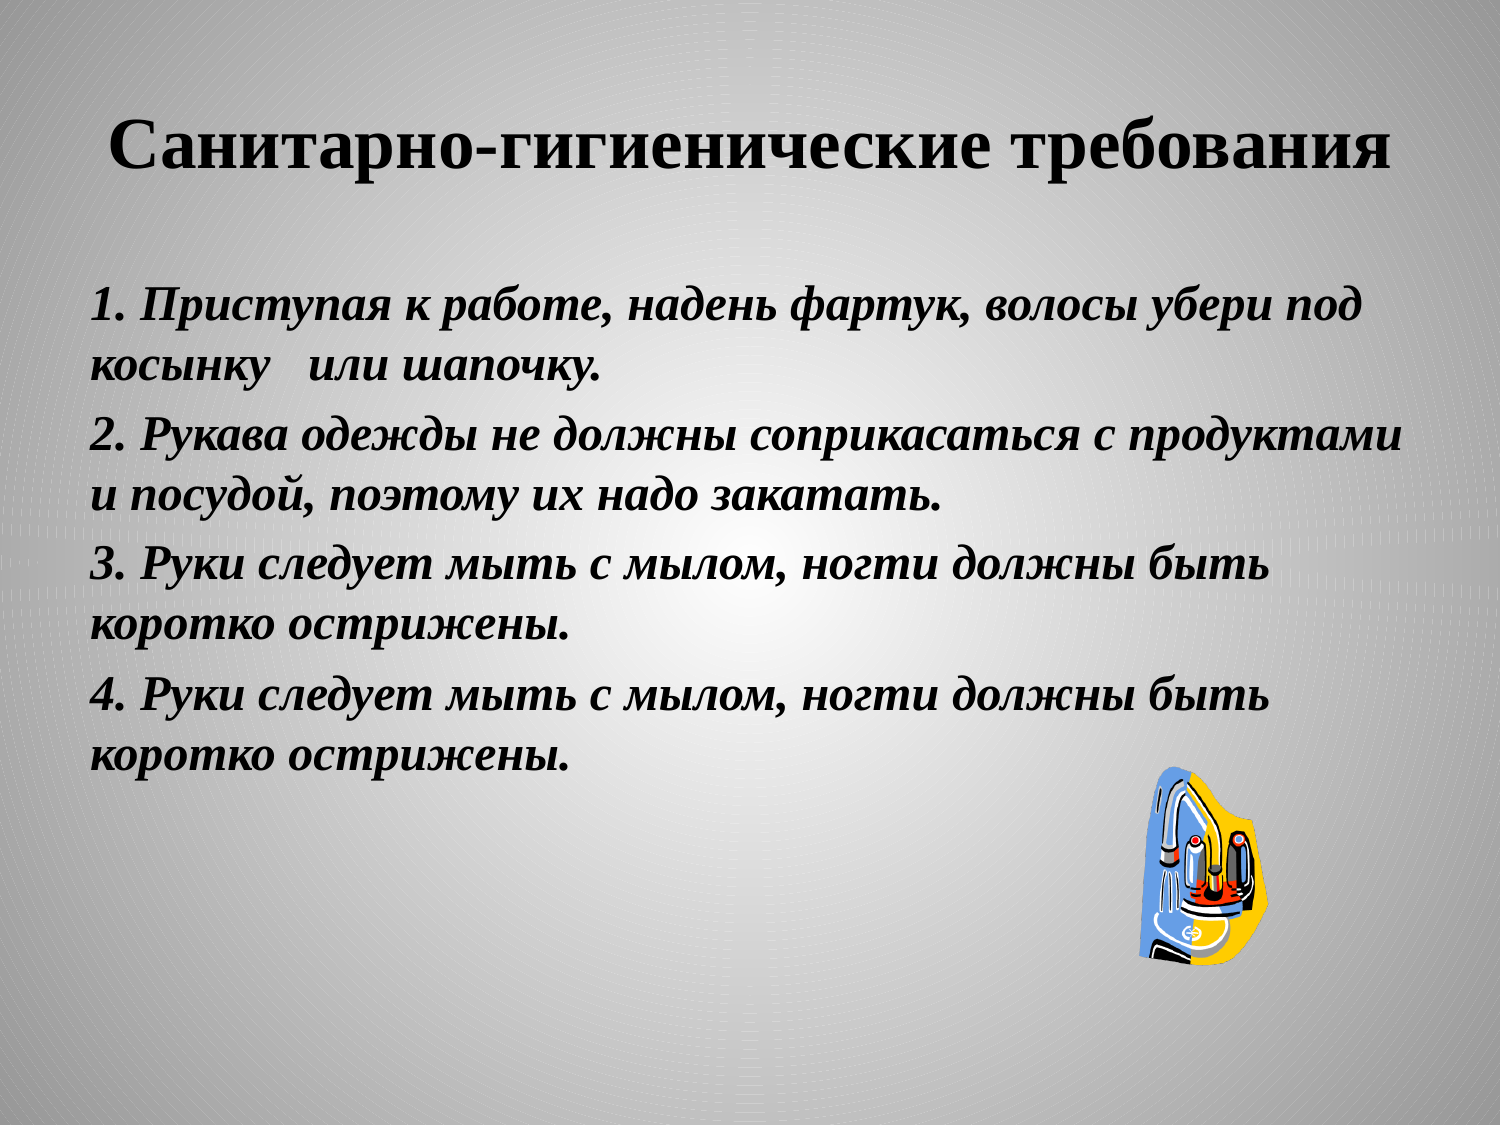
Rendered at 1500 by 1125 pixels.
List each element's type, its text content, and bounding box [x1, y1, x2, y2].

picture [1139, 763, 1270, 969]
list 1. Приступая к работе, надень фартук, волосы убери под косынку или шапочку. 2. Рукава одежды не должны соприкасаться с продуктами и посудой, поэтому их надо закатать. 3. Руки следует мыть с мылом, ногти должны быть коротко острижены. 4. Руки следует мыть с мылом, ногти должны быть коротко острижены. [75, 262, 1425, 1005]
title Санитарно-гигиенические требования [75, 45, 1425, 233]
